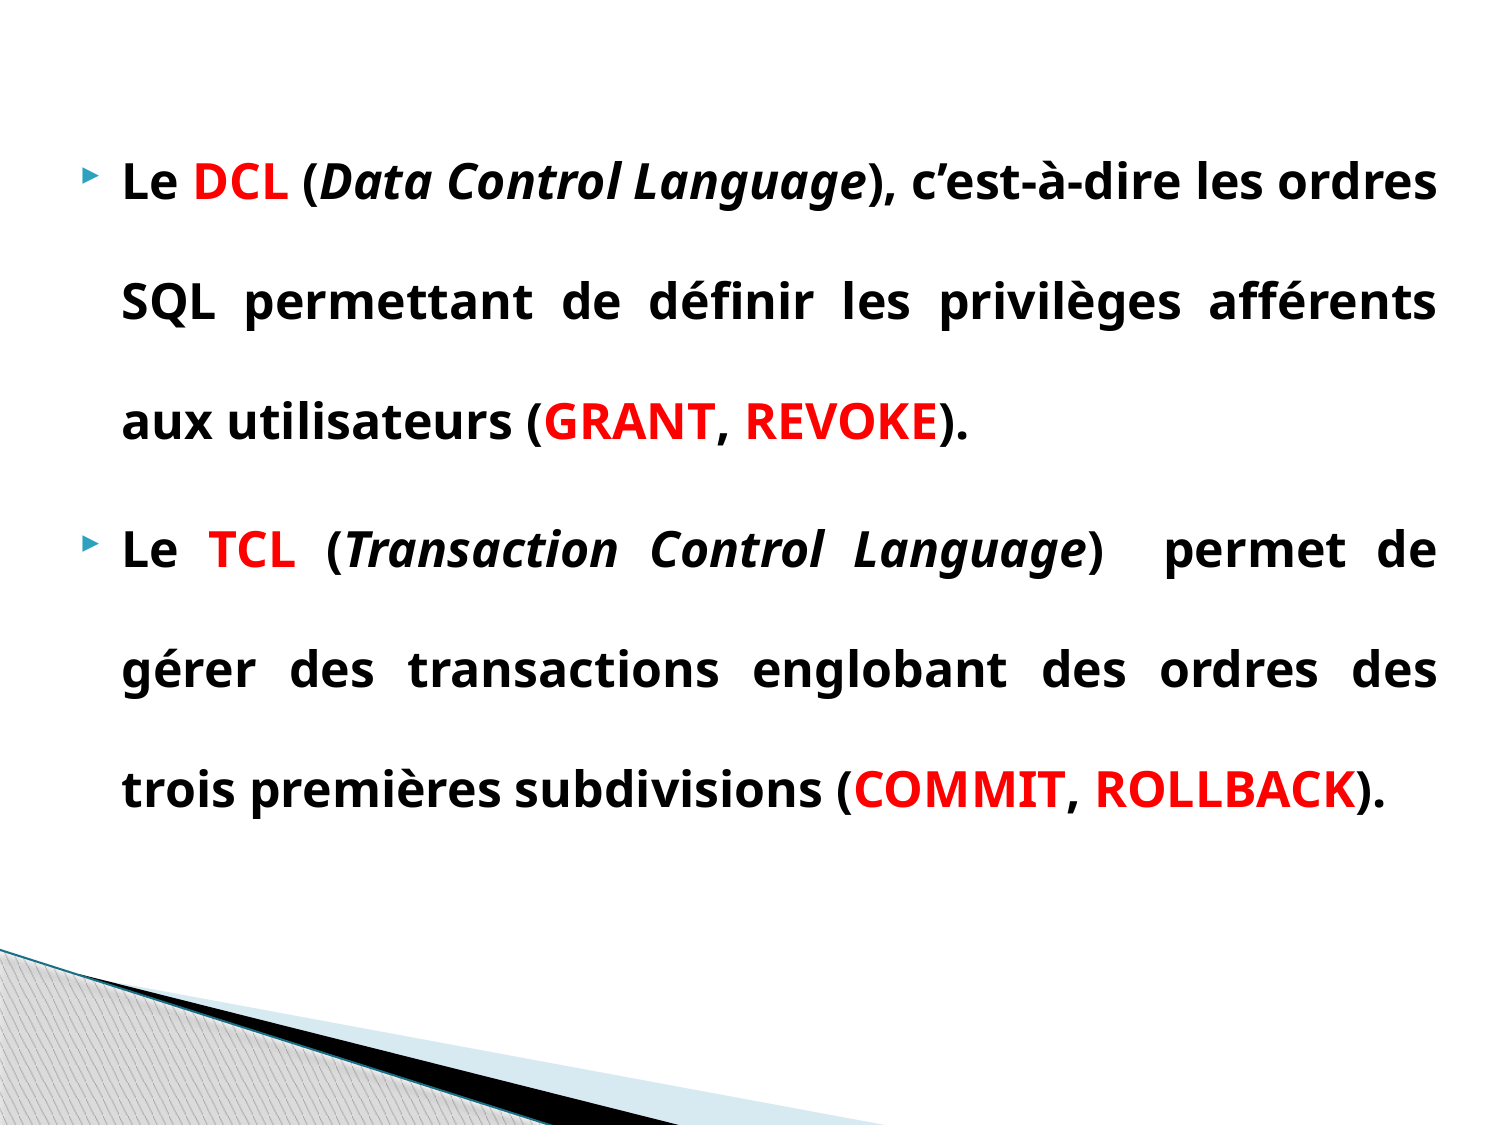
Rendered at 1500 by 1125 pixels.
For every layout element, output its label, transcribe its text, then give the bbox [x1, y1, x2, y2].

list Le DCL (Data Control Language), c’est-à-dire les ordres SQL permettant de définir les privilèges afférents aux utilisateurs (GRANT, REVOKE). Le TCL (Transaction Control Language) permet de gérer des transactions englobant des ordres des trois premières subdivisions (COMMIT, ROLLBACK). [46, 82, 1454, 985]
